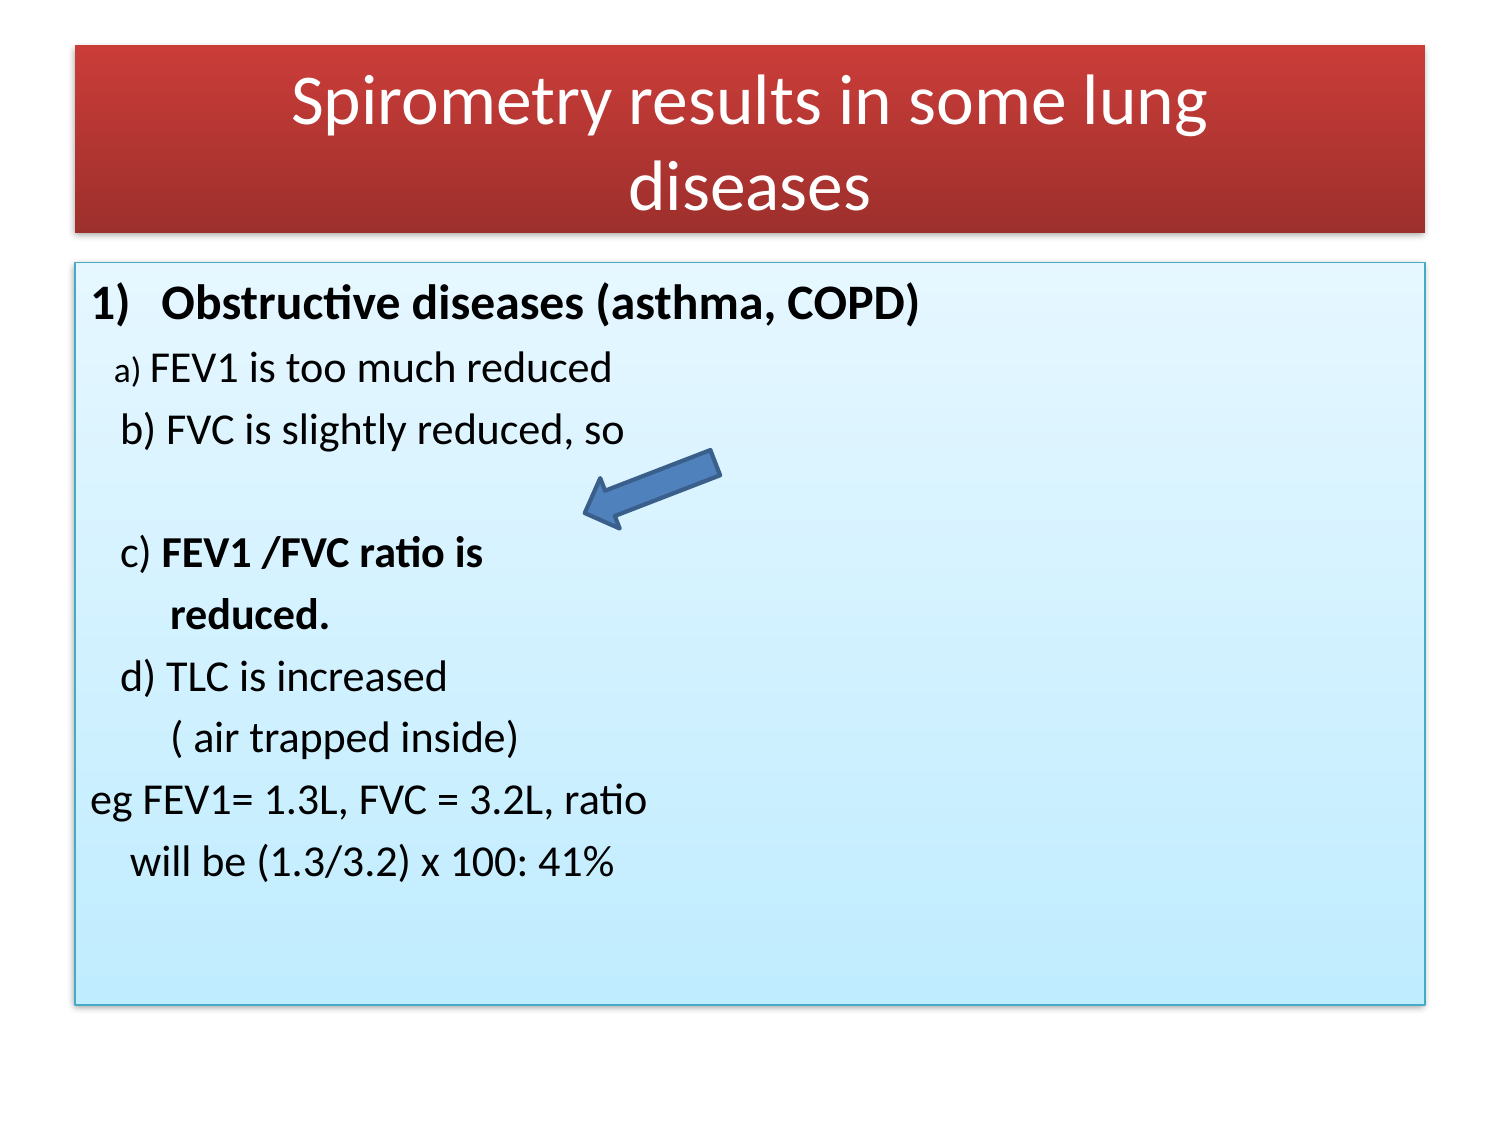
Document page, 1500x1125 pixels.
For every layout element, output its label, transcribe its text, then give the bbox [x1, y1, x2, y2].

text_box [582, 448, 723, 531]
title Spirometry results in some lung diseases [75, 45, 1425, 233]
list Obstructive diseases (asthma, COPD) a) FEV1 is too much reduced b) FVC is slightly reduced, so c) FEV1 /FVC ratio is reduced. d) TLC is increased ( air trapped inside) eg FEV1= 1.3L, FVC = 3.2L, ratio will be (1.3/3.2) x 100: 41% [74, 262, 1426, 1006]
